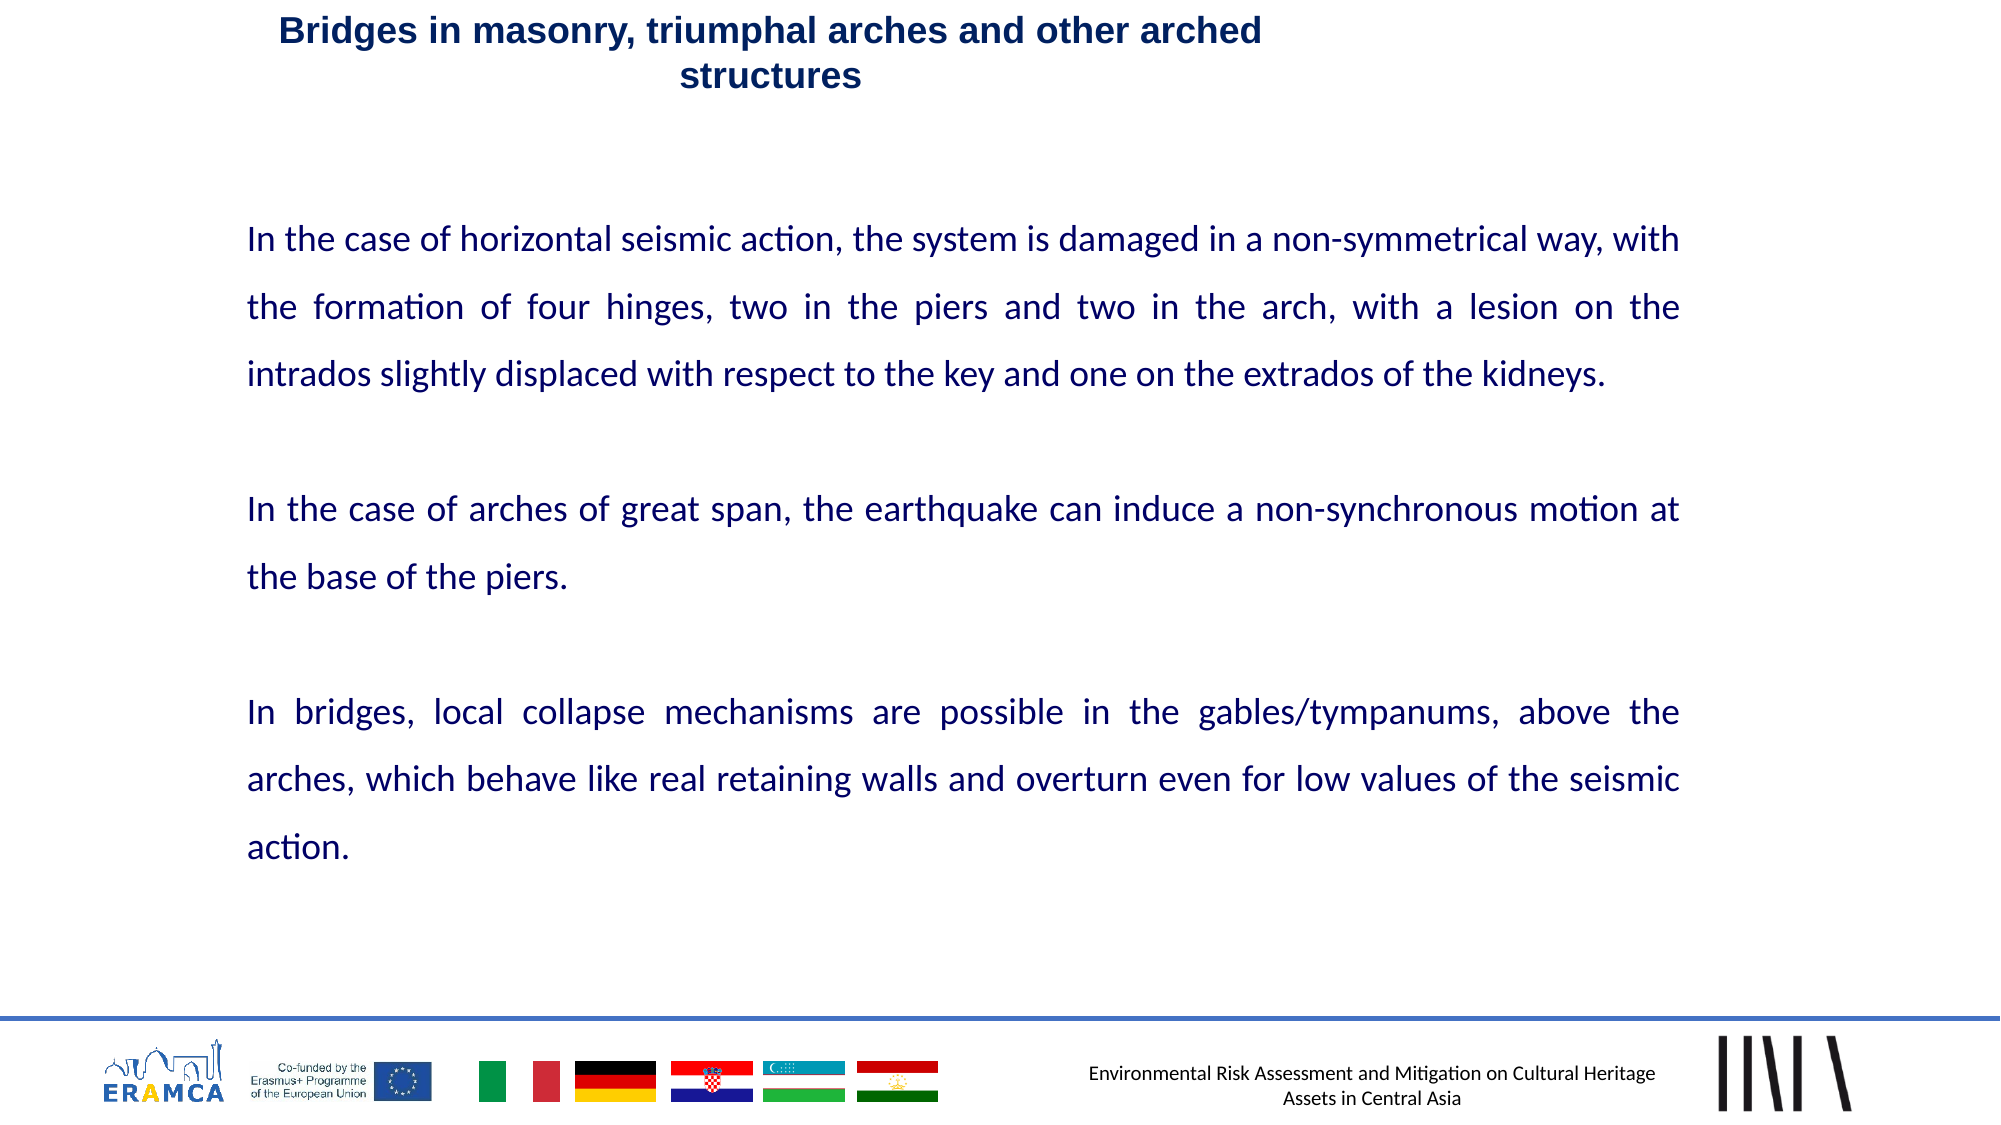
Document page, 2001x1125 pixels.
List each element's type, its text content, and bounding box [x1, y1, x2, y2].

picture [104, 1039, 224, 1102]
text_box Bridges in masonry, triumphal arches and other arched structures [186, 1, 1355, 101]
picture [479, 1061, 560, 1102]
picture [575, 1061, 656, 1102]
picture [857, 1061, 938, 1102]
picture [671, 1061, 753, 1102]
text_box In the case of horizontal seismic action, the system is damaged in a non-symmetrical way, with the formation of four hinges, two in the piers and two in the arch, with a lesion on the intrados slightly displaced with respect to the key and one on the extrados of the kidneys. In the case of arches of great span, the earthquake can induce a non-synchronous motion at the base of the piers. In bridges, local collapse mechanisms are possible in the gables/tympanums, above the arches, which behave like real retaining walls and overturn even for low values of the seismic action. [232, 184, 1697, 874]
picture [1713, 1021, 1863, 1125]
picture [763, 1061, 845, 1102]
picture [249, 1061, 432, 1102]
